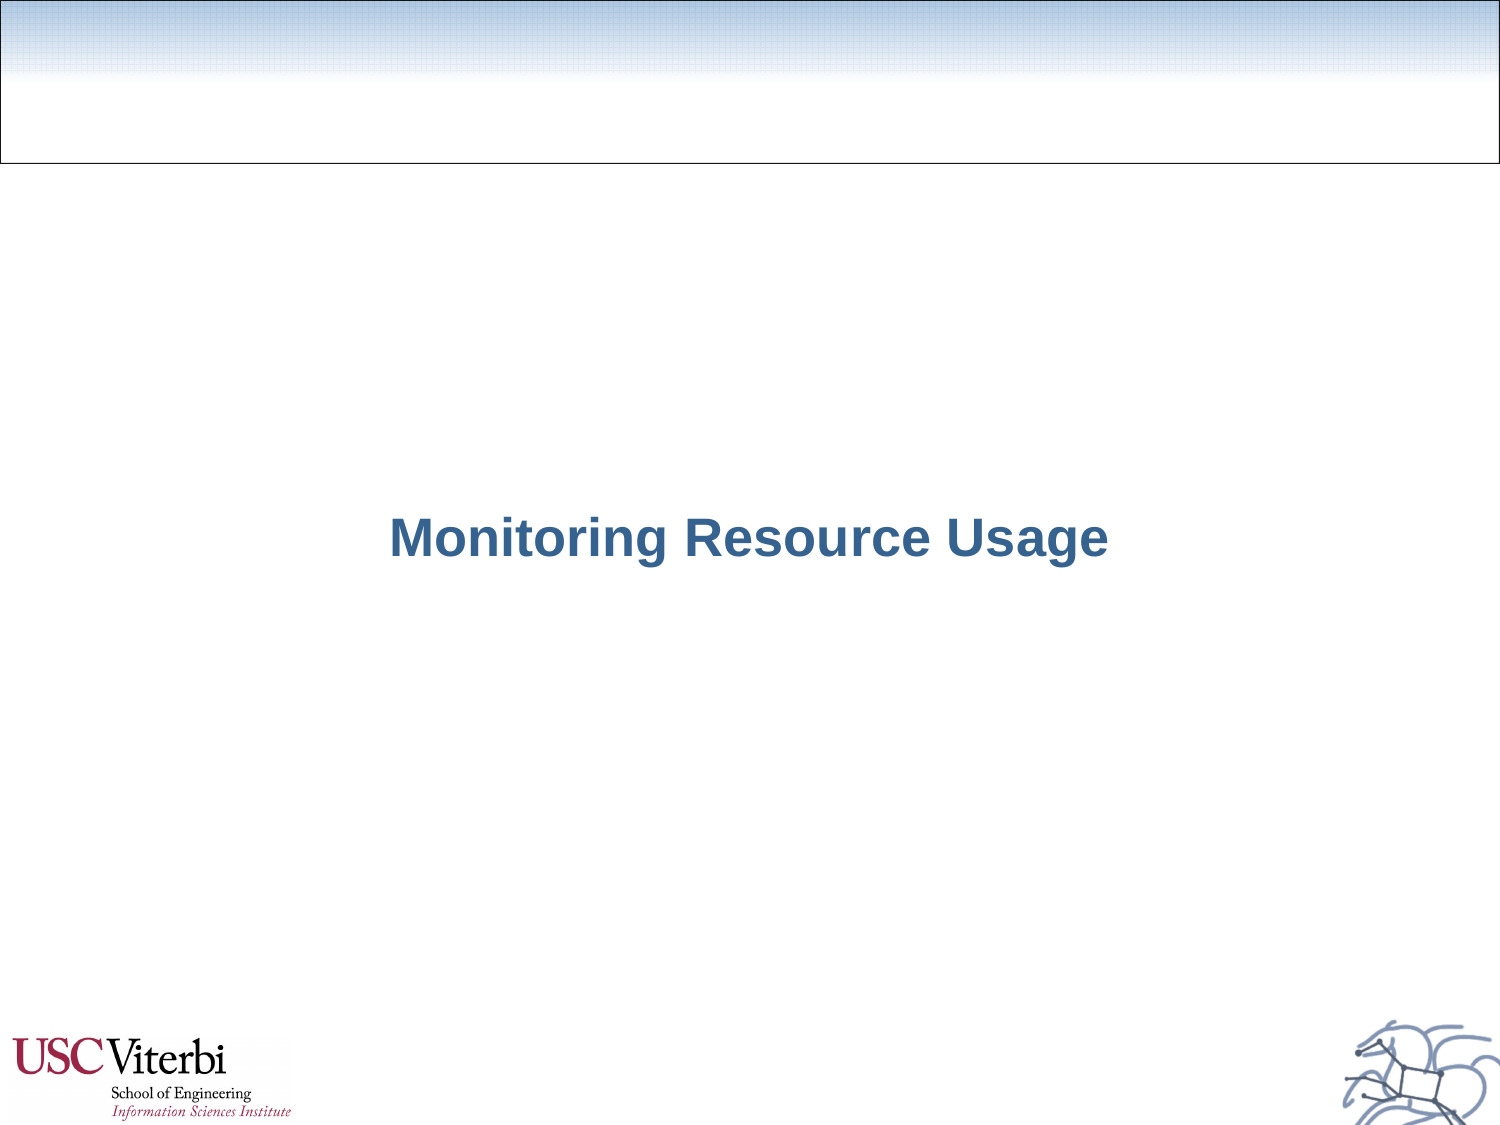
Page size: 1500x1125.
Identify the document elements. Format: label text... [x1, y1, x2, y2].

list Monitoring Resource Usage [0, 494, 1500, 557]
picture [7, 1034, 293, 1122]
